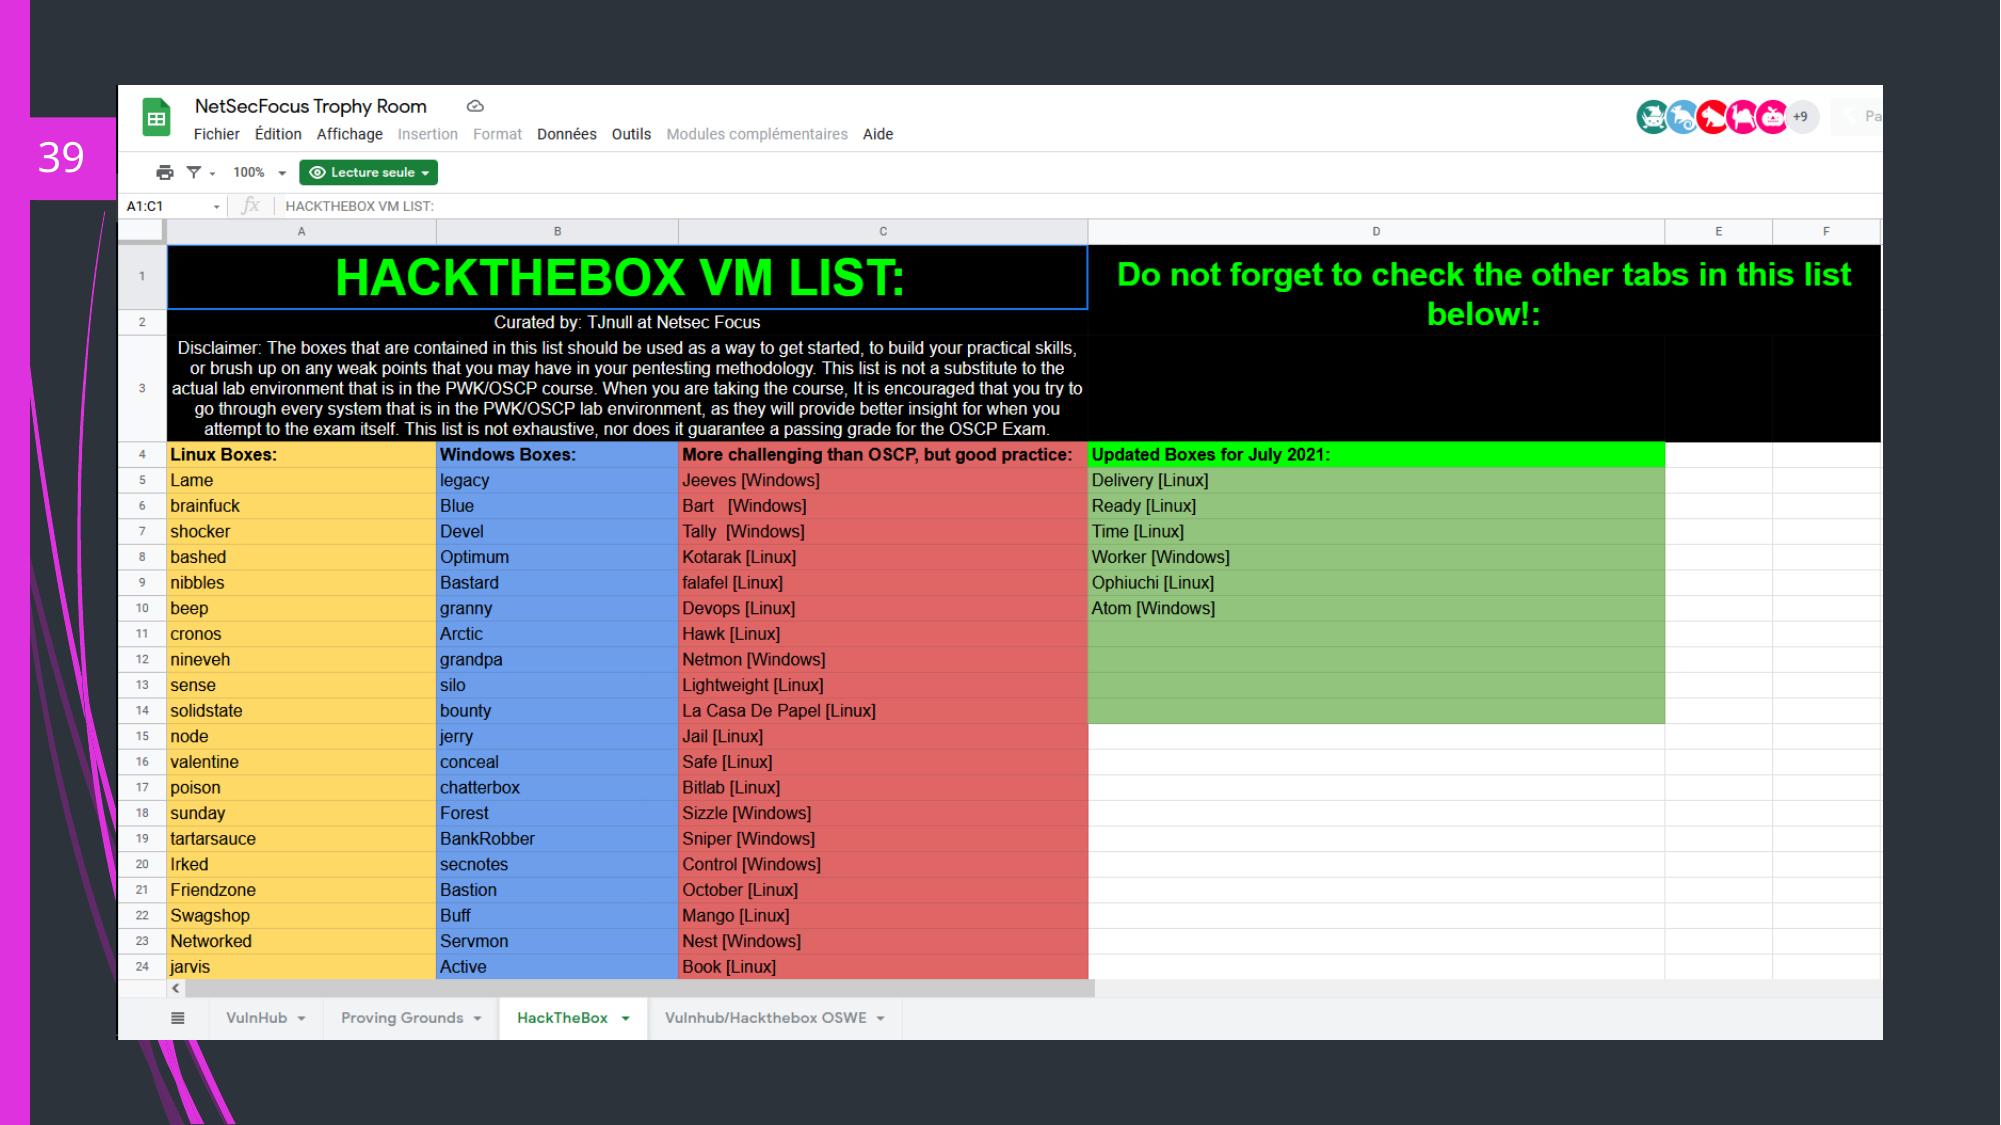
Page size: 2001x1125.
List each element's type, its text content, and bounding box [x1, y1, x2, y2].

slide_number ‹#› [0, 129, 101, 190]
picture [116, 85, 1884, 1040]
